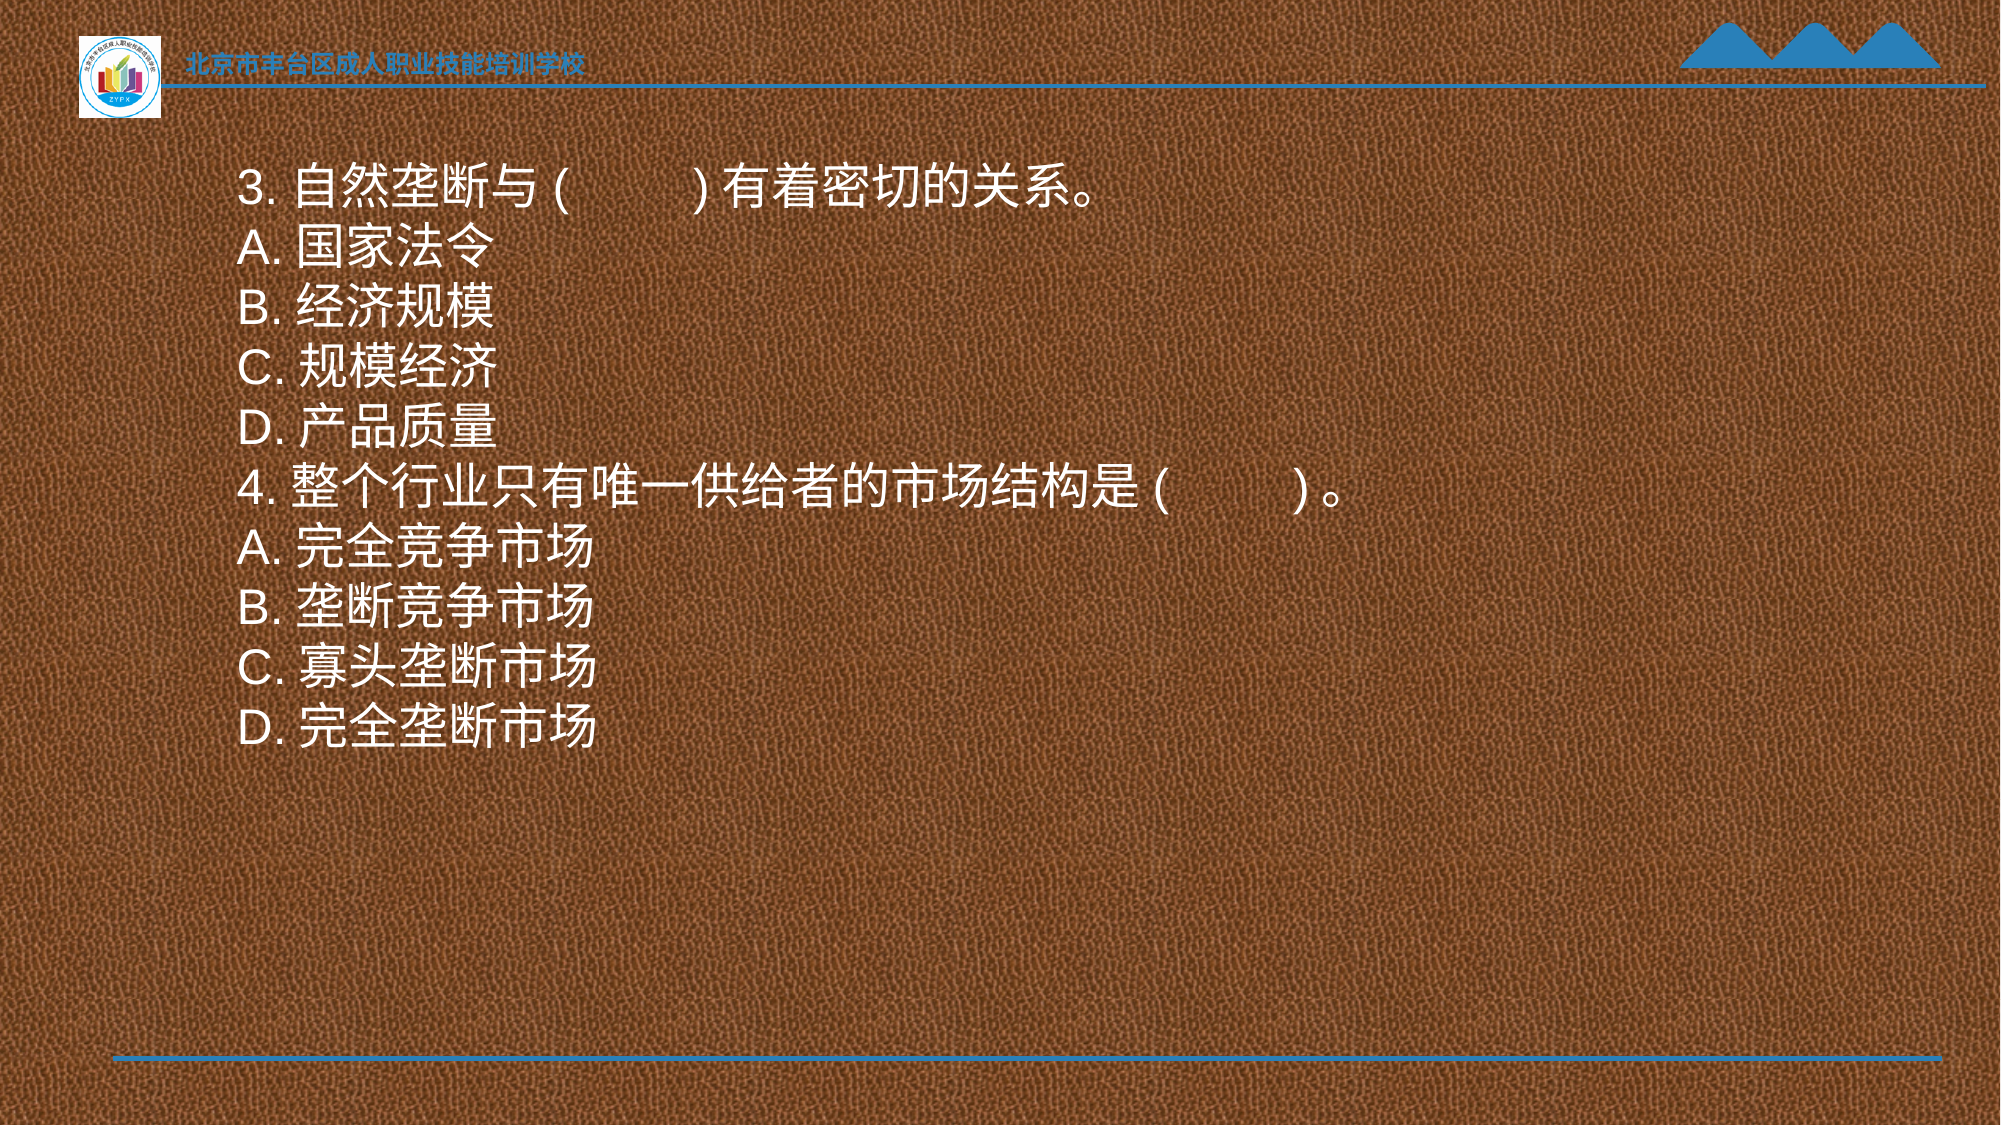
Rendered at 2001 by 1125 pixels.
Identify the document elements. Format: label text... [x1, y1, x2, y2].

text_box [1840, 21, 1944, 70]
text_box [1677, 21, 1772, 70]
picture [0, 0, 2001, 1125]
text_box [1763, 21, 1853, 70]
text_box 3.自然垄断与( )有着密切的关系。 A.国家法令 B.经济规模 C.规模经济 D.产品质量 4.整个行业只有唯一供给者的市场结构是( )。 A.完全竞争市场 B.垄断竞争市场 C.寡头垄断市场 D.完全垄断市场 [221, 147, 1500, 822]
text_box 北京市丰台区成人职业技能培训学校 [170, 40, 632, 85]
